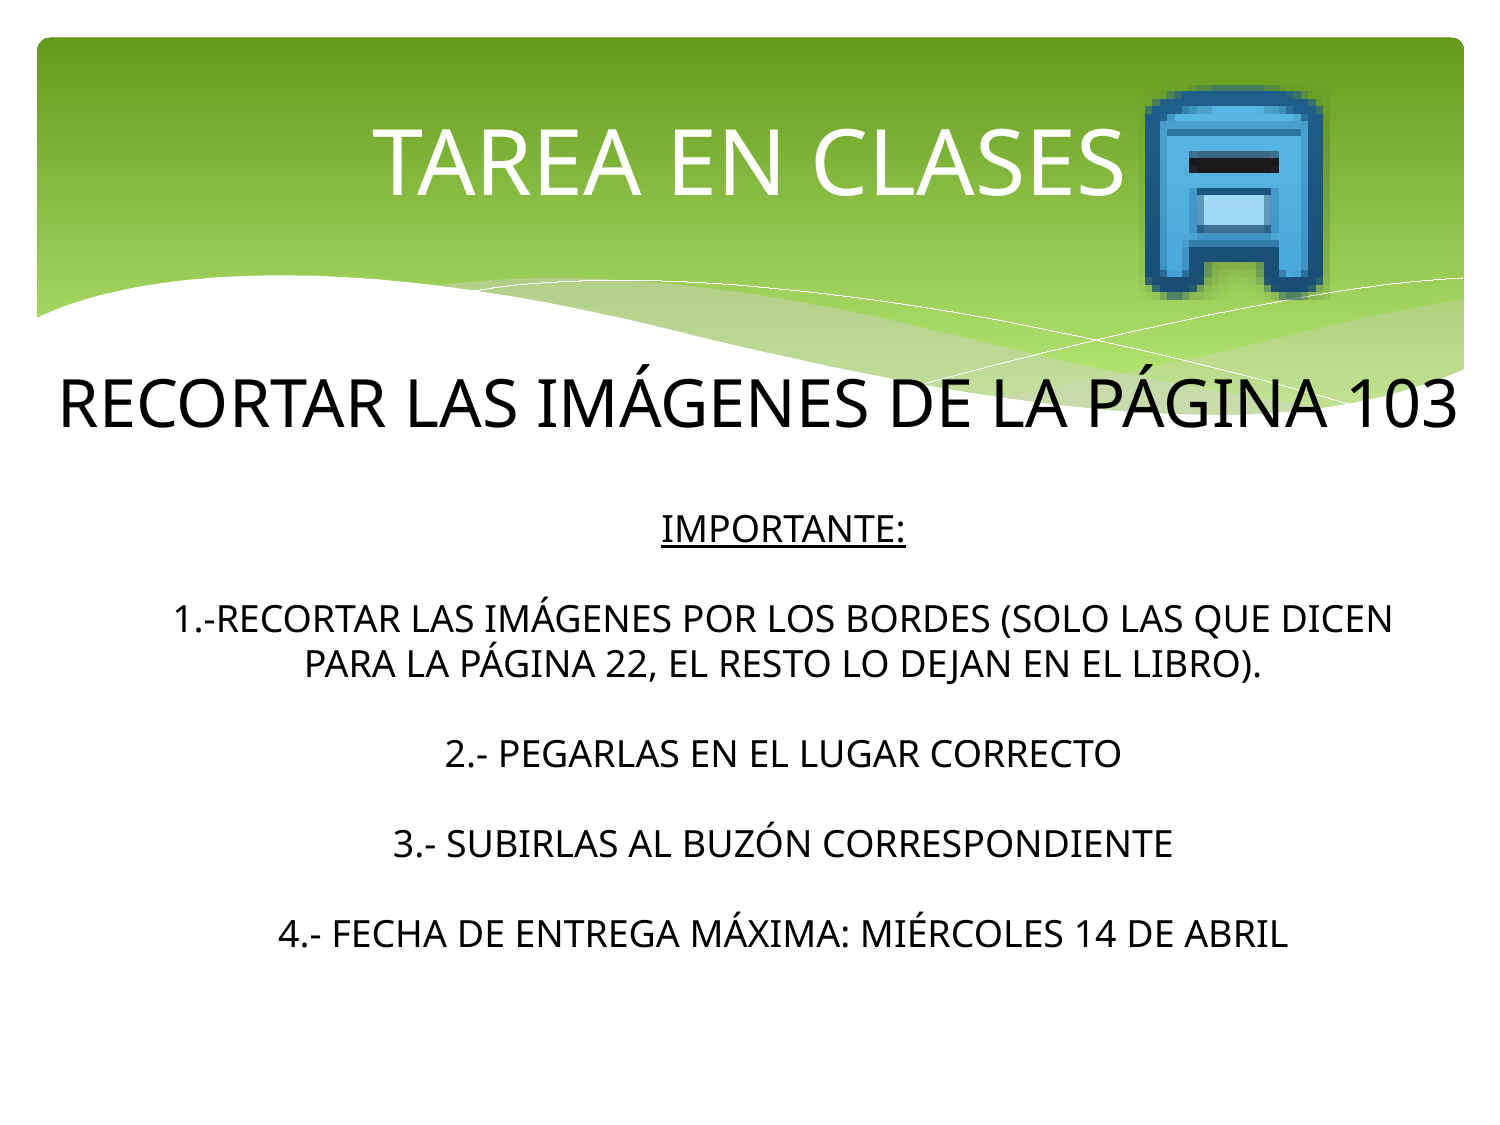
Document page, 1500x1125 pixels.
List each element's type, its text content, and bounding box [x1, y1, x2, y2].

text_box RECORTAR LAS IMÁGENES DE LA PÁGINA 103 [41, 353, 1478, 449]
text_box IMPORTANTE: 1.-RECORTAR LAS IMÁGENES POR LOS BORDES (SOLO LAS QUE DICEN PARA LA PÁGINA 22, EL RESTO LO DEJAN EN EL LIBRO). 2.- PEGARLAS EN EL LUGAR CORRECTO 3.- SUBIRLAS AL BUZÓN CORRESPONDIENTE 4.- FECHA DE ENTREGA MÁXIMA: MIÉRCOLES 14 DE ABRIL [142, 497, 1425, 963]
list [1138, 85, 1331, 300]
title TAREA EN CLASES [75, 55, 1425, 261]
